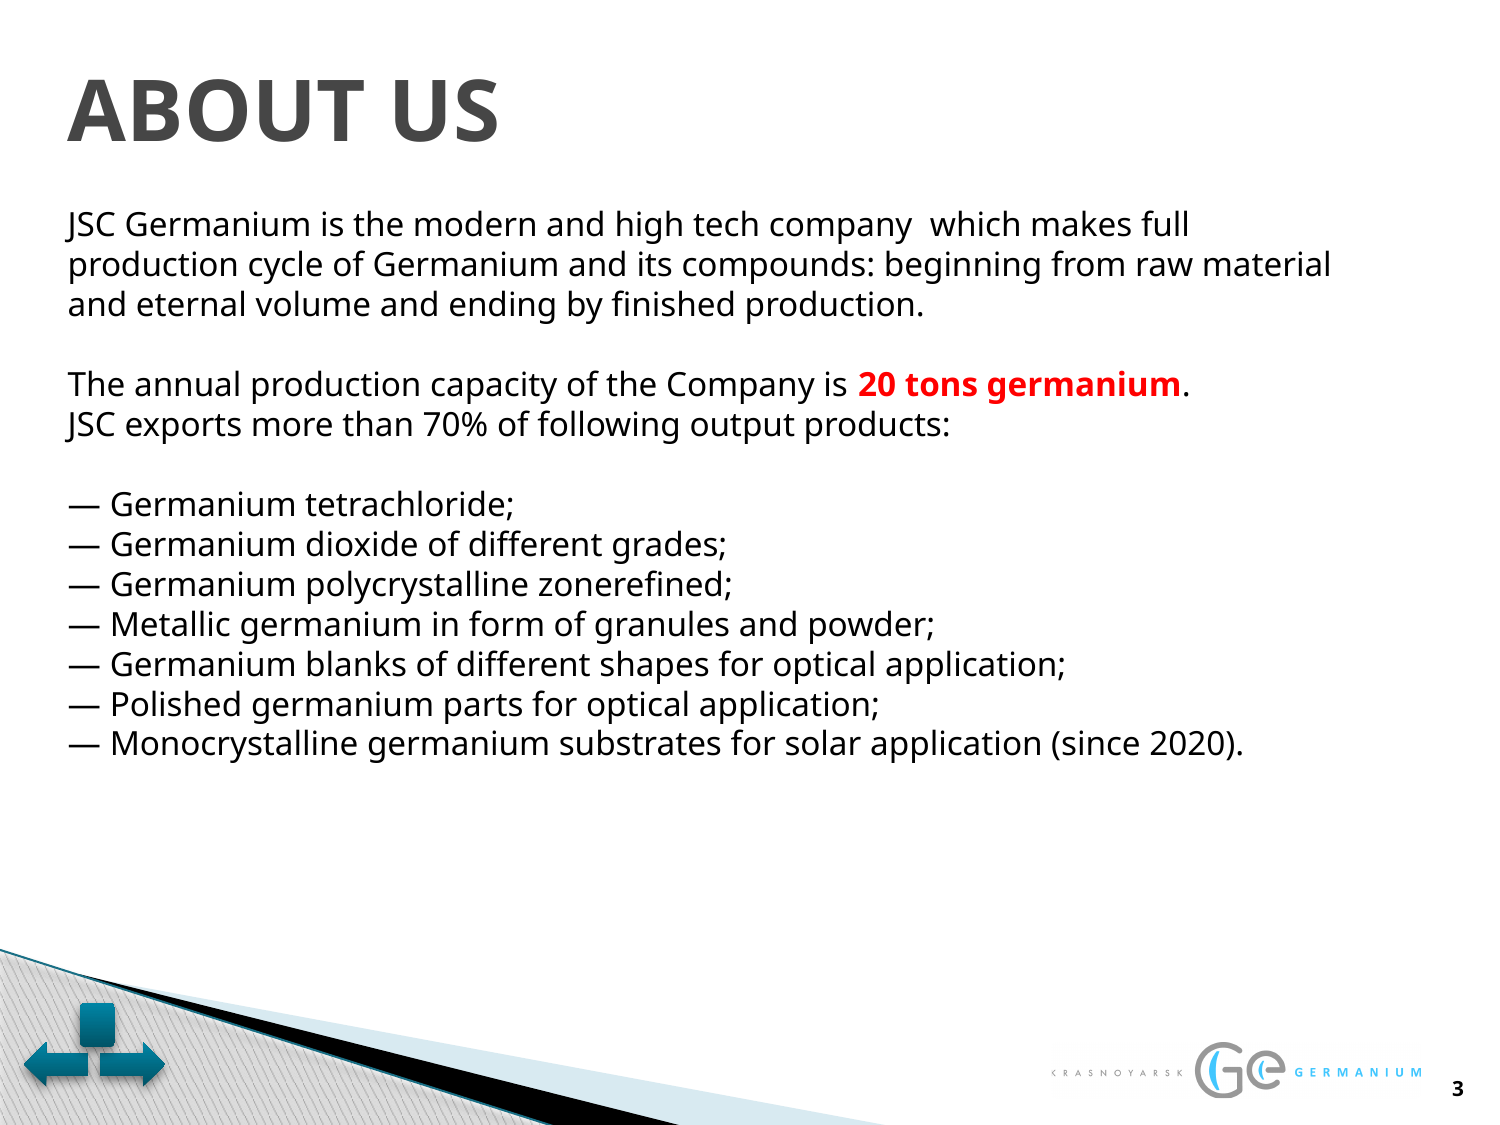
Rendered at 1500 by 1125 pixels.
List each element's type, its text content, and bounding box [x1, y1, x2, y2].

picture [1051, 1041, 1422, 1099]
title ABOUT US [53, 13, 1404, 202]
text_box [100, 1042, 166, 1087]
text_box JSC Germanium is the modern and high tech company which makes full production cycle of Germanium and its compounds: beginning from raw material and eternal volume and ending by finished production. The annual production capacity of the Company is 20 tons germanium. JSC exports more than 70% of following output products: — Germanium tetrachloride; — Germanium dioxide of different grades; — Germanium polycrystalline zonerefined; — Metallic germanium in form of granules and powder; — Germanium blanks of different shapes for optical application; — Polished germanium parts for optical application; — Monocrystalline germanium substrates for solar application (since 2020). [53, 196, 1365, 810]
slide_number 3 [1418, 1051, 1479, 1112]
text_box [79, 1002, 116, 1048]
text_box [24, 1042, 89, 1087]
